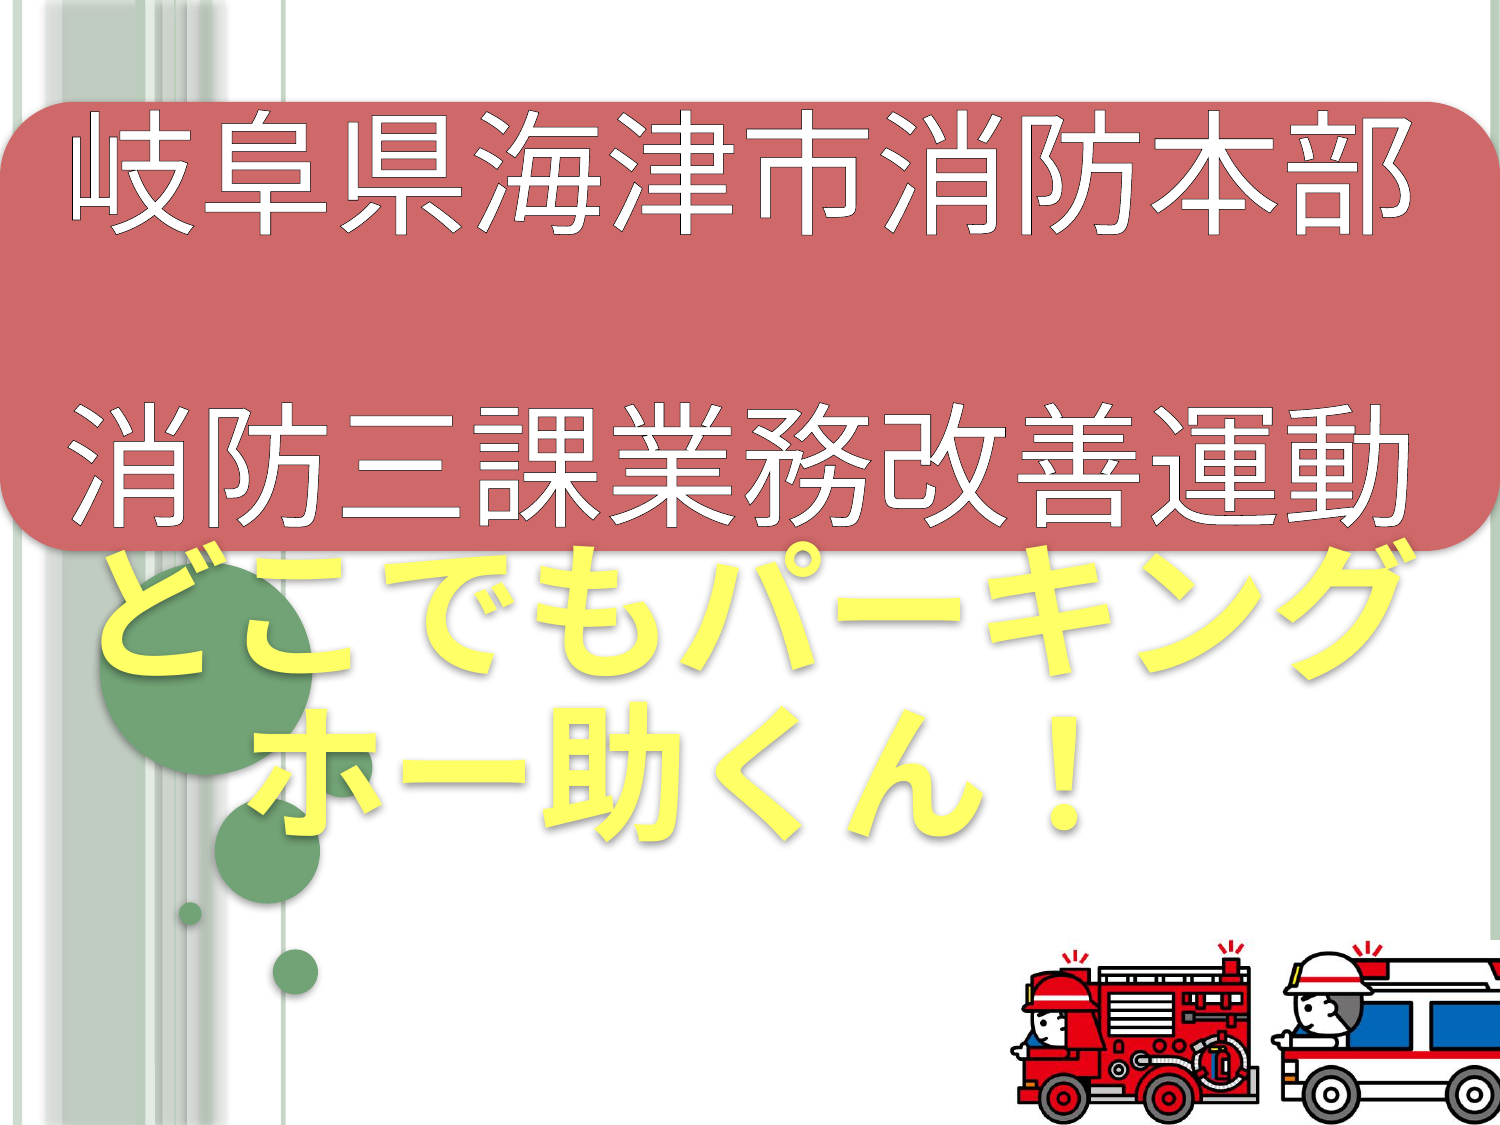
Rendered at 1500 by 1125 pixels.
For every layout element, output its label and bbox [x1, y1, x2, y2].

text_box [0, 550, 1500, 1083]
picture [1009, 938, 1261, 1125]
text_box [0, 0, 1500, 548]
picture [1269, 939, 1500, 1125]
